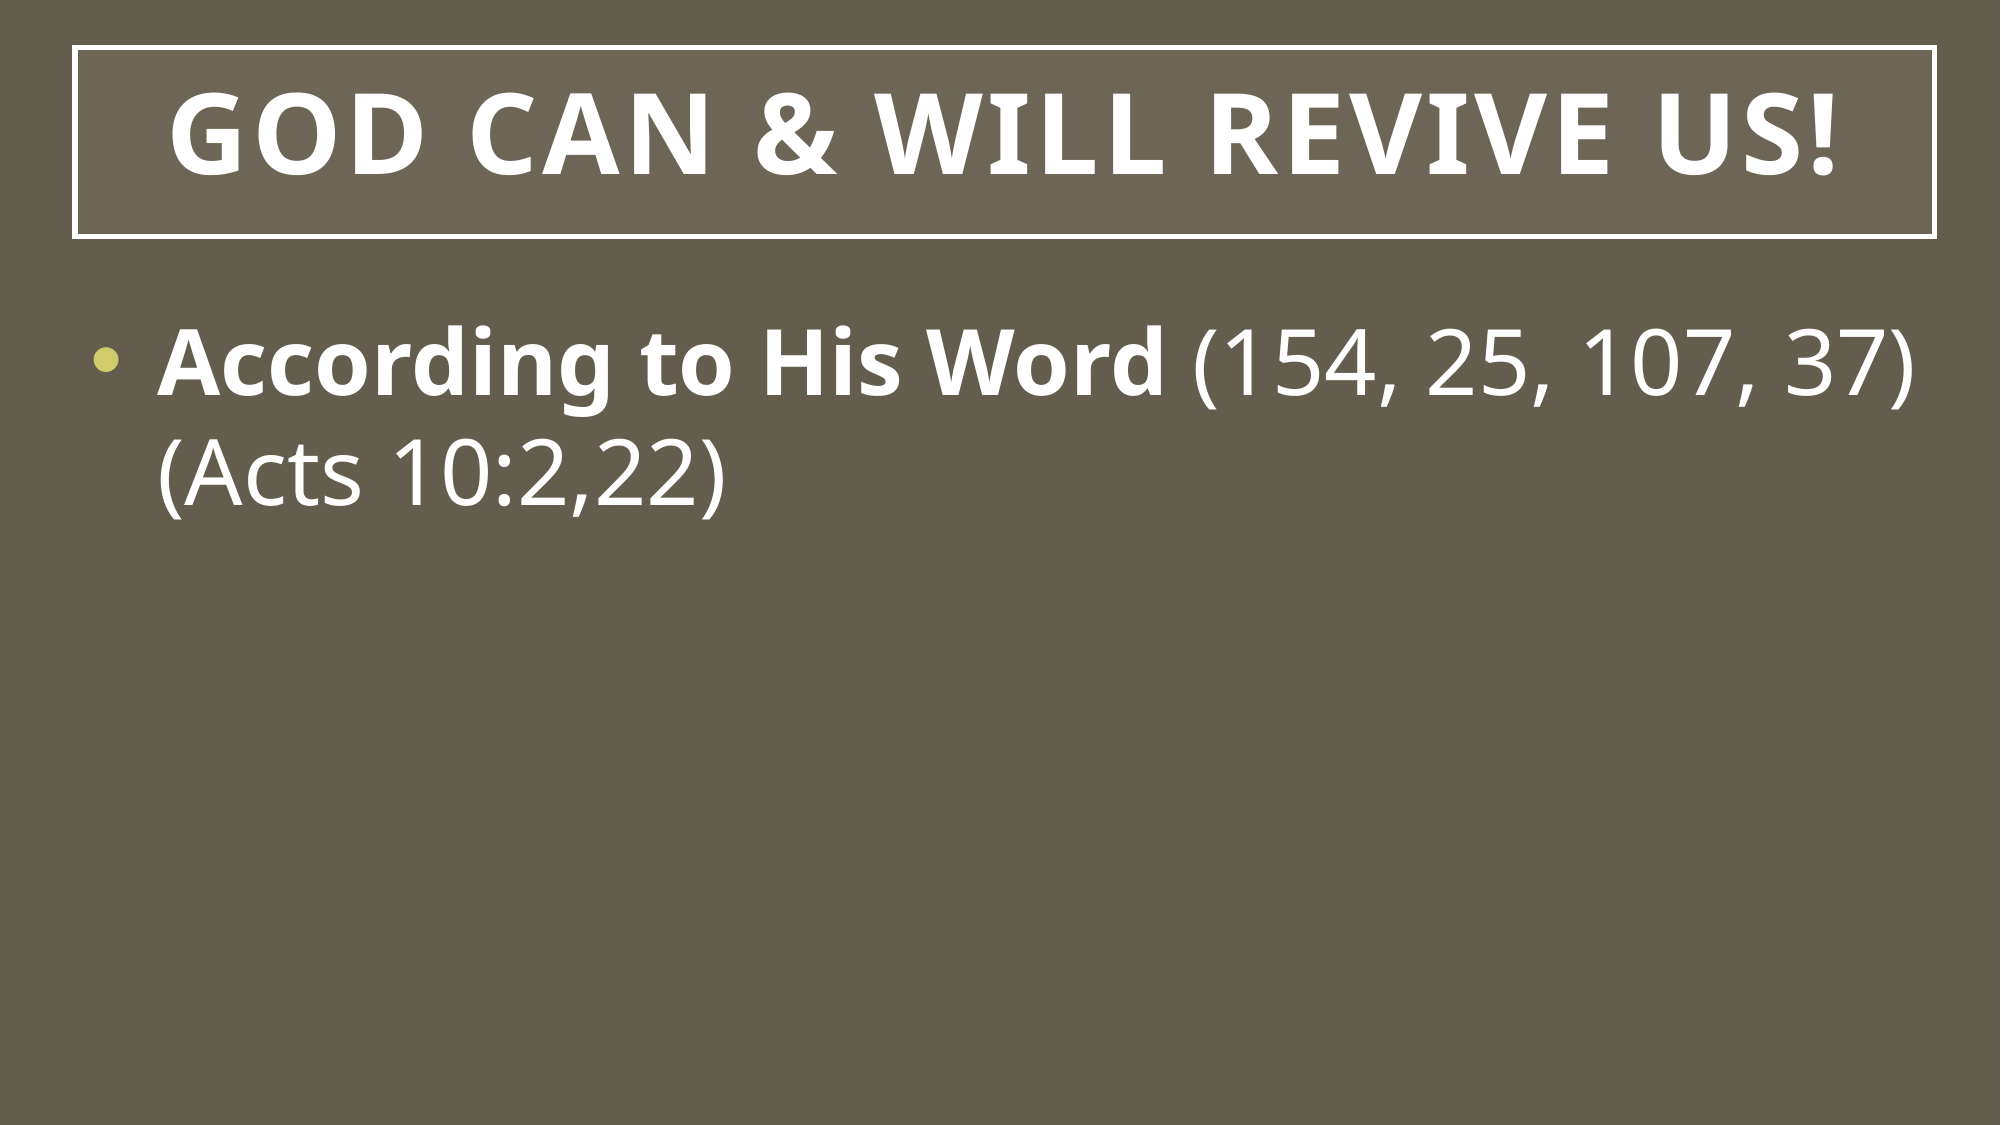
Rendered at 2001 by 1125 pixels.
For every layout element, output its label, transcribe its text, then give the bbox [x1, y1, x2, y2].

list According to His Word (154, 25, 107, 37) (Acts 10:2,22) [75, 296, 1935, 1027]
title God can & will Revive us! [72, 45, 1937, 239]
